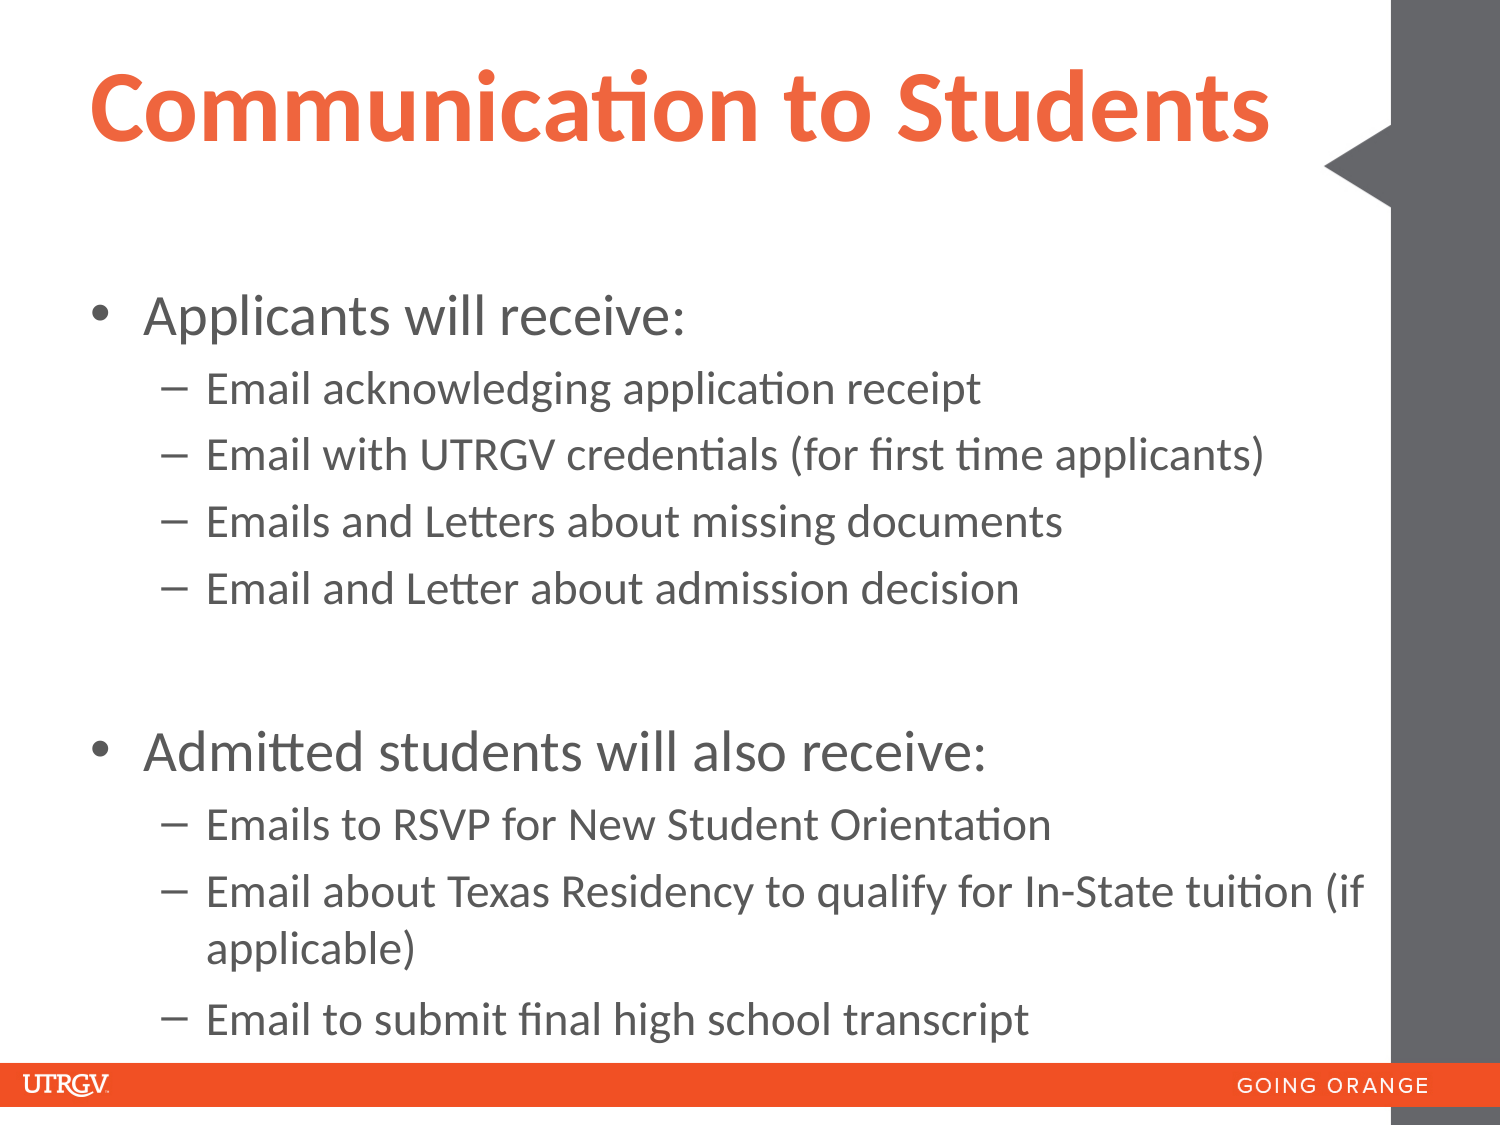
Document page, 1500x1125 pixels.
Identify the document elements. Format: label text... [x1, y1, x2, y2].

picture [0, 0, 1500, 1125]
list Applicants will receive: Email acknowledging application receipt Email with UTRGV credentials (for first time applicants) Emails and Letters about missing documents Email and Letter about admission decision Admitted students will also receive: Emails to RSVP for New Student Orientation Email about Texas Residency to qualify for In-State tuition (if applicable) Email to submit final high school transcript [75, 269, 1383, 1055]
title Communication to Students [75, 25, 1294, 176]
